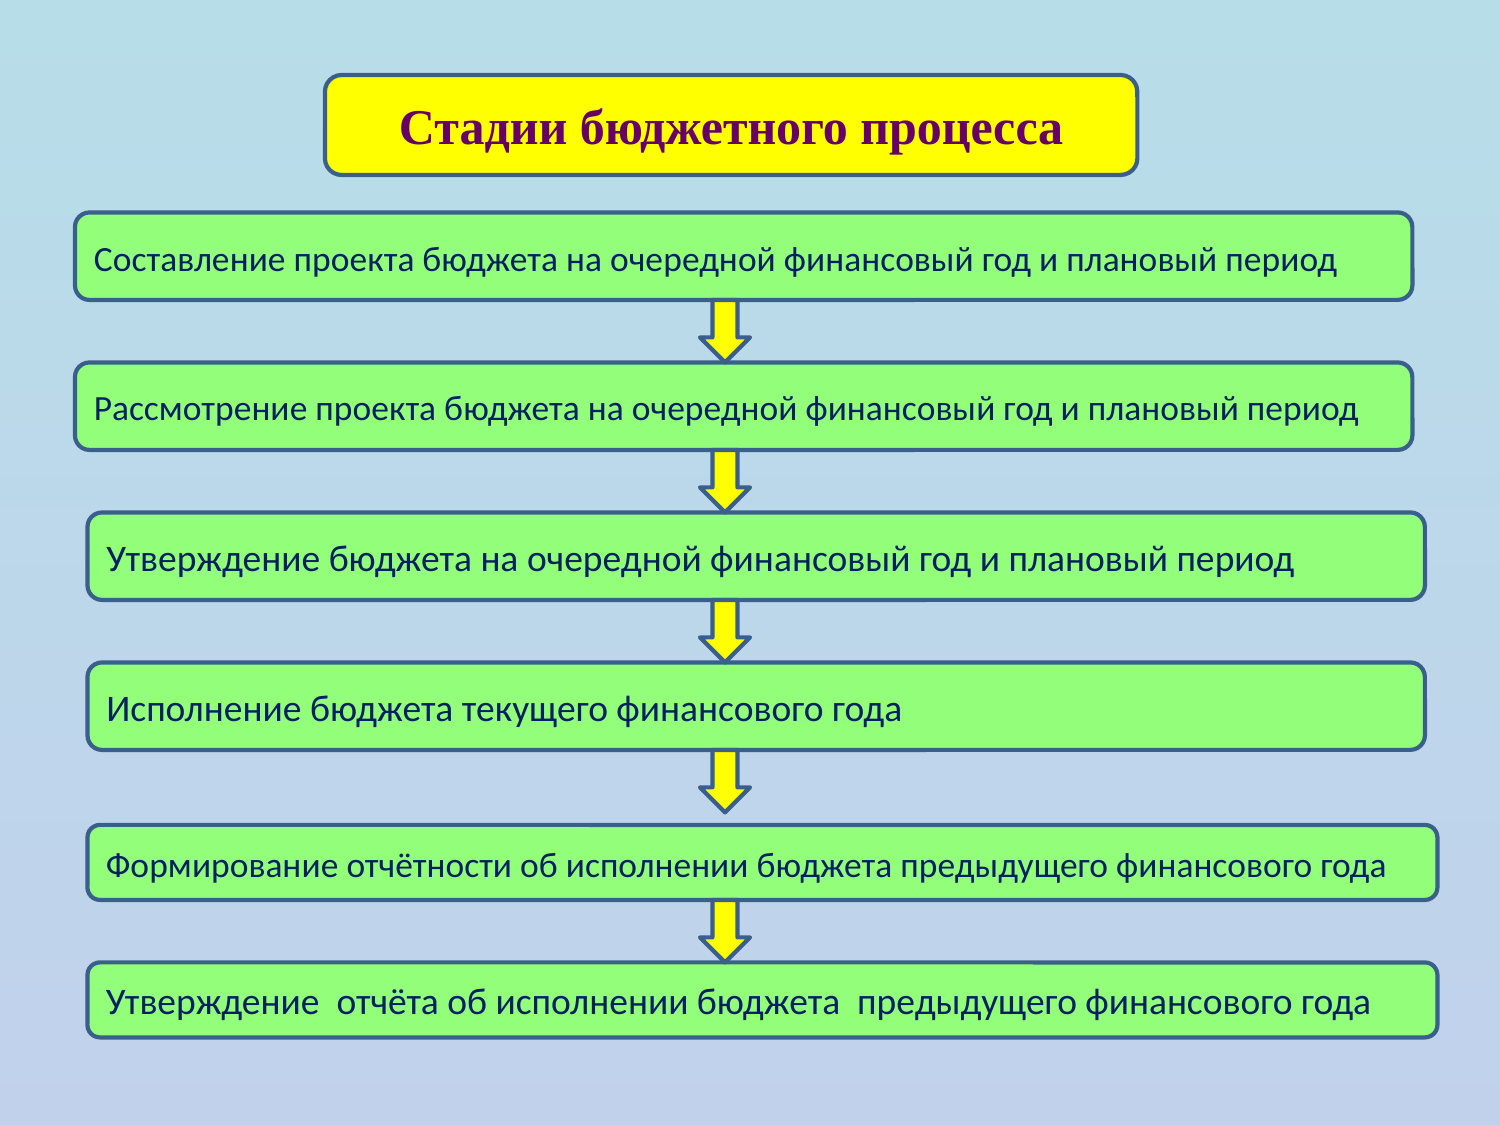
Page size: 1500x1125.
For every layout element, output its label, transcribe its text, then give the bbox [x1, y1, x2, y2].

text_box Утверждение бюджета на очередной финансовый год и плановый период [85, 510, 1428, 603]
text_box Составление проекта бюджета на очередной финансовый год и плановый период [72, 210, 1415, 303]
text_box [698, 447, 752, 515]
text_box [698, 597, 752, 665]
text_box [698, 897, 752, 965]
text_box Рассмотрение проекта бюджета на очередной финансовый год и плановый период [72, 360, 1415, 453]
text_box Утверждение отчёта об исполнении бюджета предыдущего финансового года [85, 960, 1440, 1040]
text_box [698, 747, 752, 815]
text_box Стадии бюджетного процесса [322, 72, 1140, 178]
text_box [698, 297, 752, 365]
text_box Формирование отчётности об исполнении бюджета предыдущего финансового года [85, 822, 1440, 903]
text_box Исполнение бюджета текущего финансового года [85, 660, 1428, 753]
